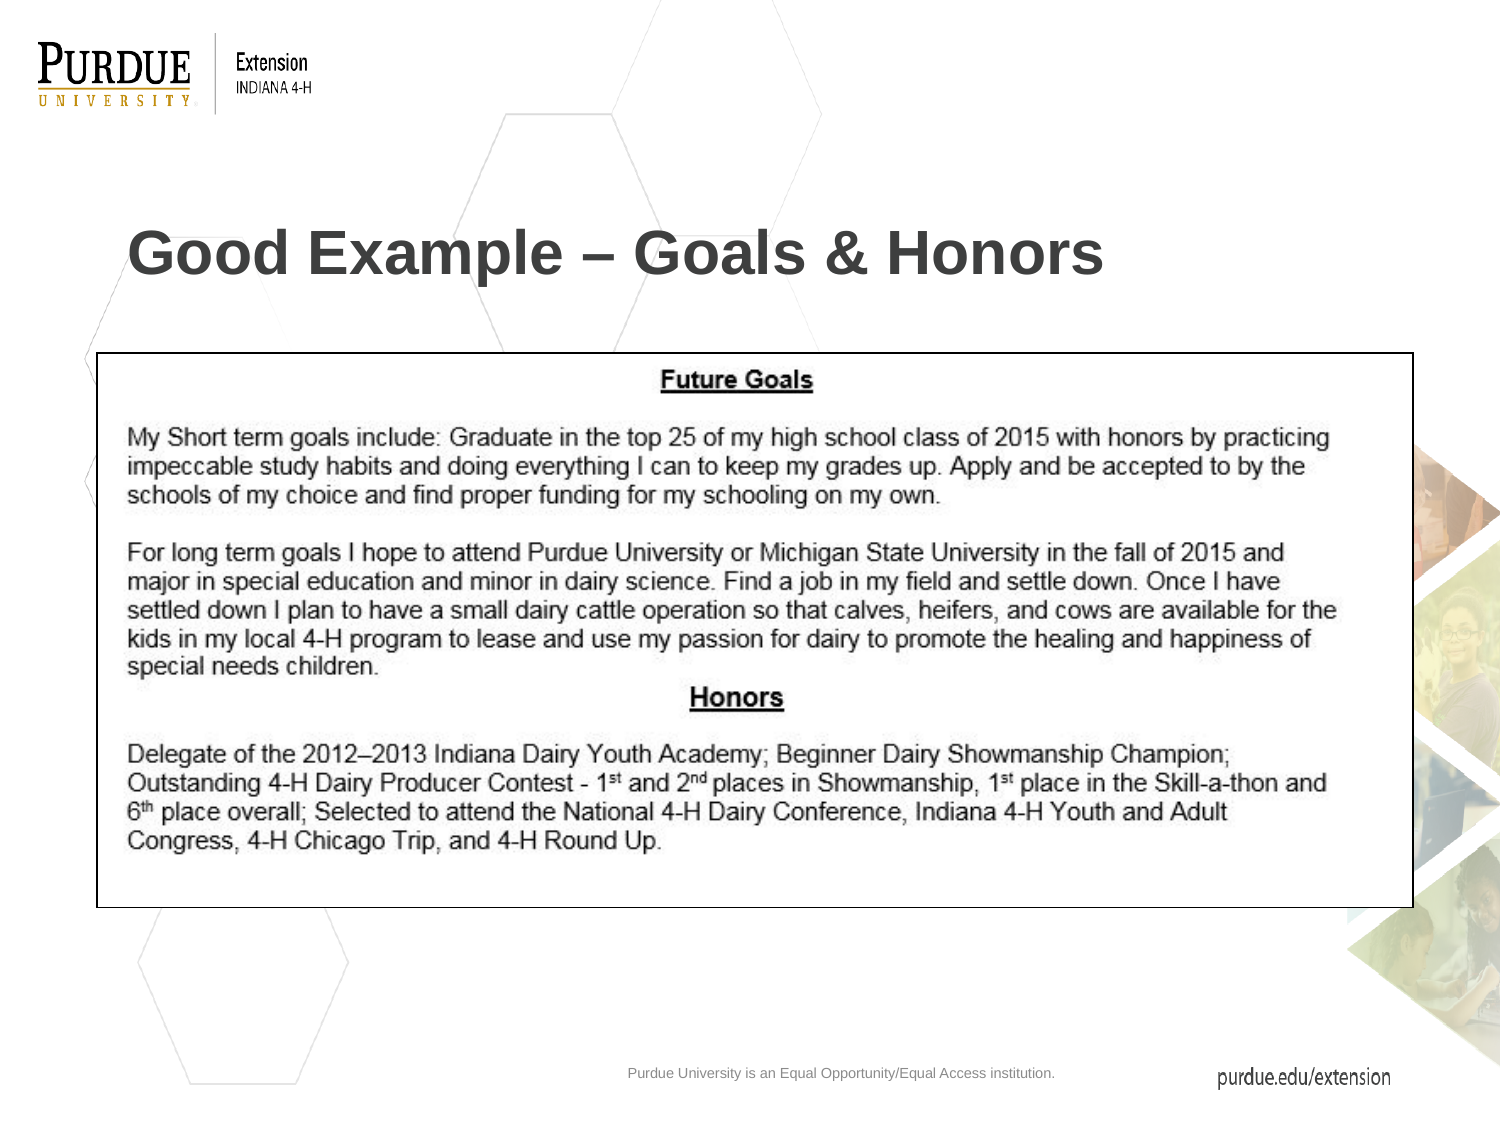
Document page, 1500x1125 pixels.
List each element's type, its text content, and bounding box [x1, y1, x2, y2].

picture [0, 0, 1500, 1125]
title Good Example – Goals & Honors [112, 167, 1413, 342]
footer Purdue University is an Equal Opportunity/Equal Access institution. [496, 1042, 1186, 1103]
